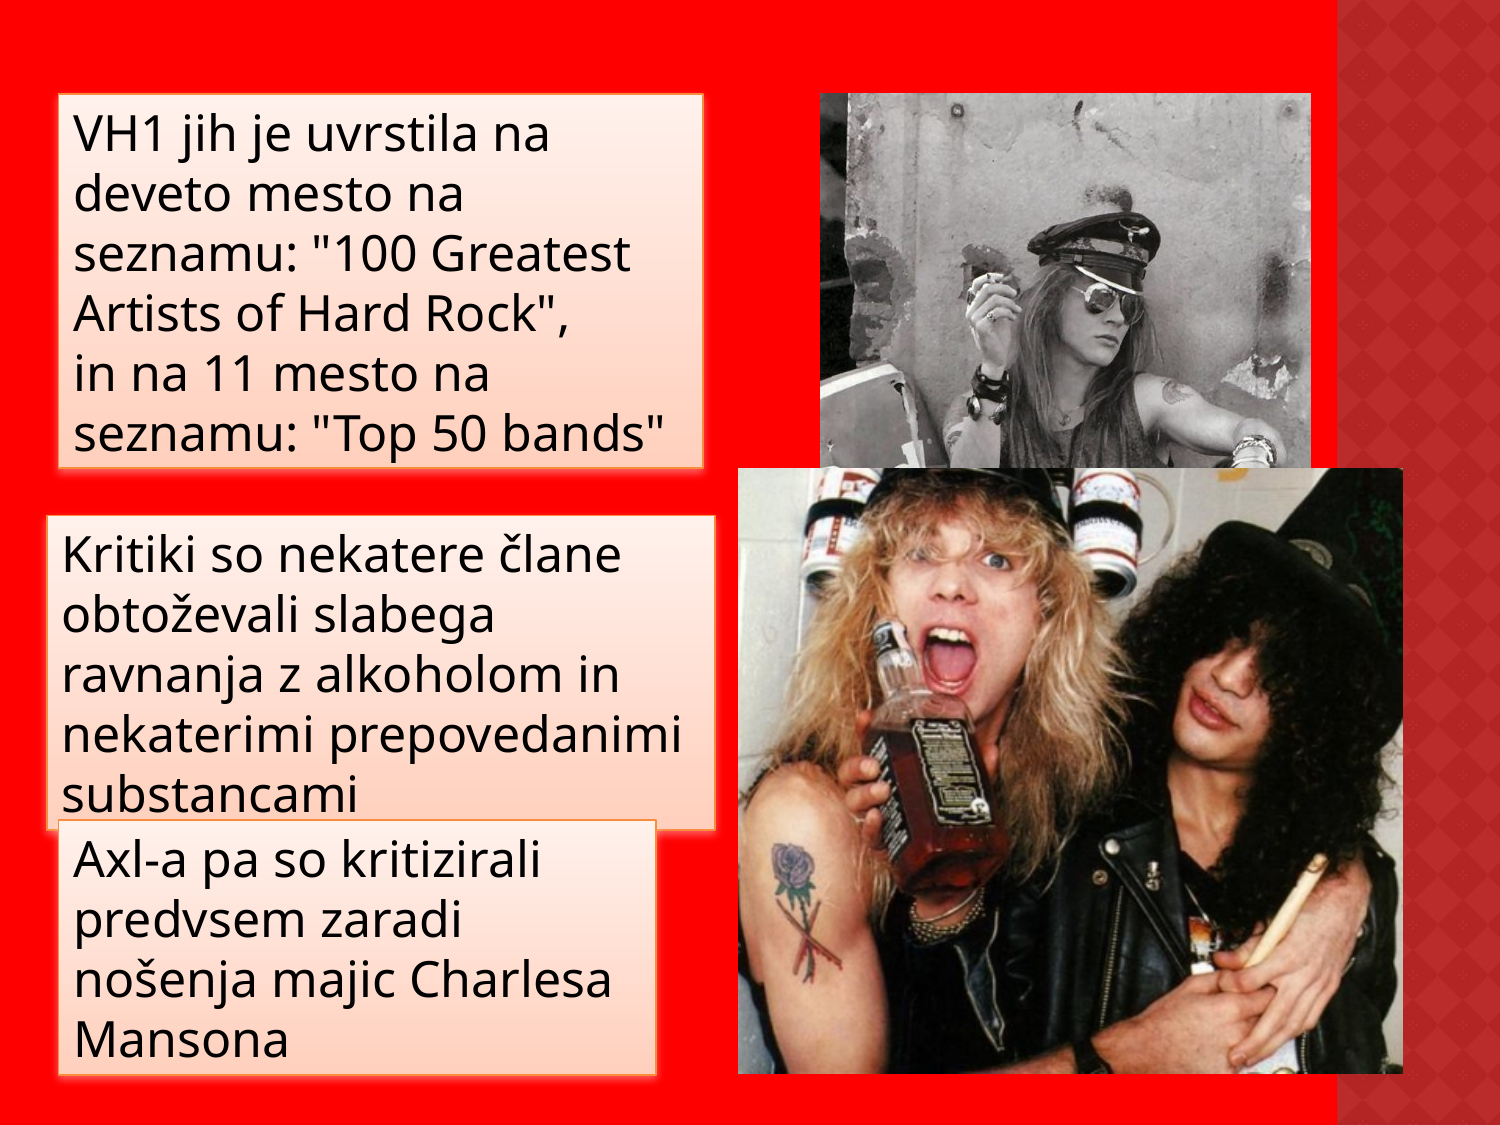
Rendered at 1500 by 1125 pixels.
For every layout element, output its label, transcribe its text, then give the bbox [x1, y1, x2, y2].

text_box Axl-a pa so kritizirali predvsem zaradi nošenja majic Charlesa Mansona [58, 819, 657, 1076]
text_box VH1 jih je uvrstila na deveto mesto na seznamu: "100 Greatest Artists of Hard Rock", in na 11 mesto na seznamu: "Top 50 bands" [58, 93, 704, 469]
picture [819, 93, 1311, 467]
text_box Kritiki so nekatere člane obtoževali slabega ravnanja z alkoholom in nekaterimi prepovedanimi substancami [46, 515, 716, 831]
picture [737, 468, 1403, 1074]
